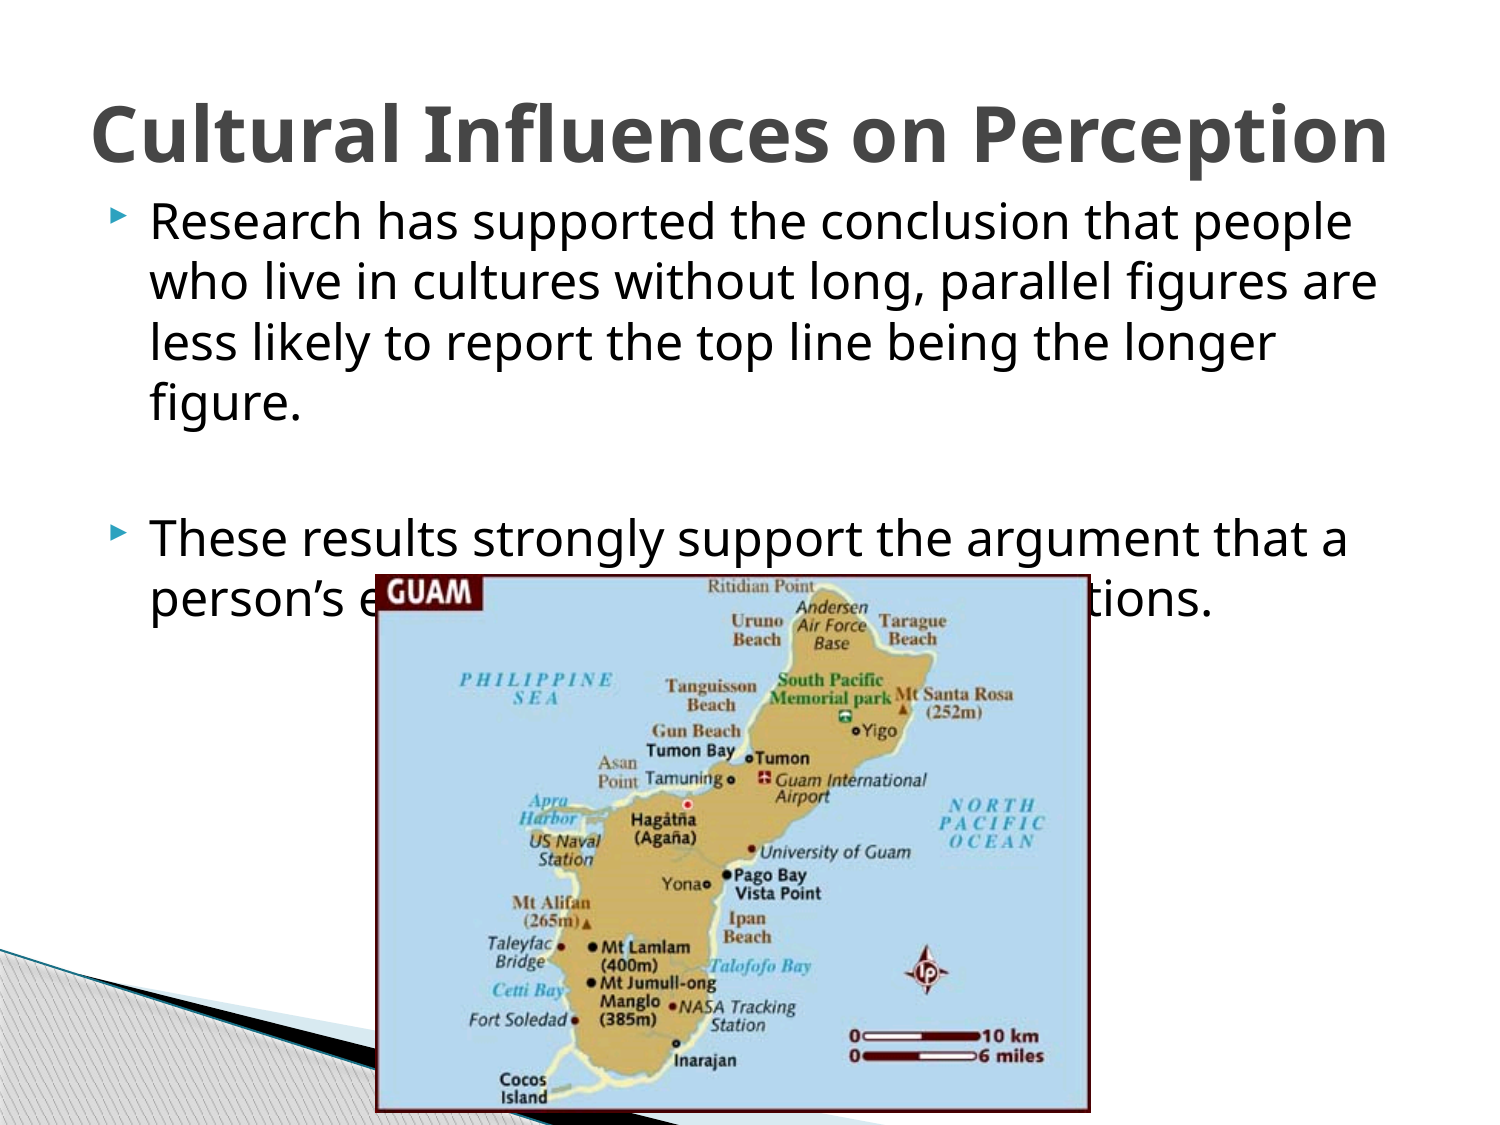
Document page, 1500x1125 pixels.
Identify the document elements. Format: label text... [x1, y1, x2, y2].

picture [374, 574, 1091, 1113]
title Cultural Influences on Perception [75, 37, 1425, 225]
list Research has supported the conclusion that people who live in cultures without long, parallel figures are less likely to report the top line being the longer figure. These results strongly support the argument that a person’s experiences affect their perceptions. [75, 225, 1425, 925]
